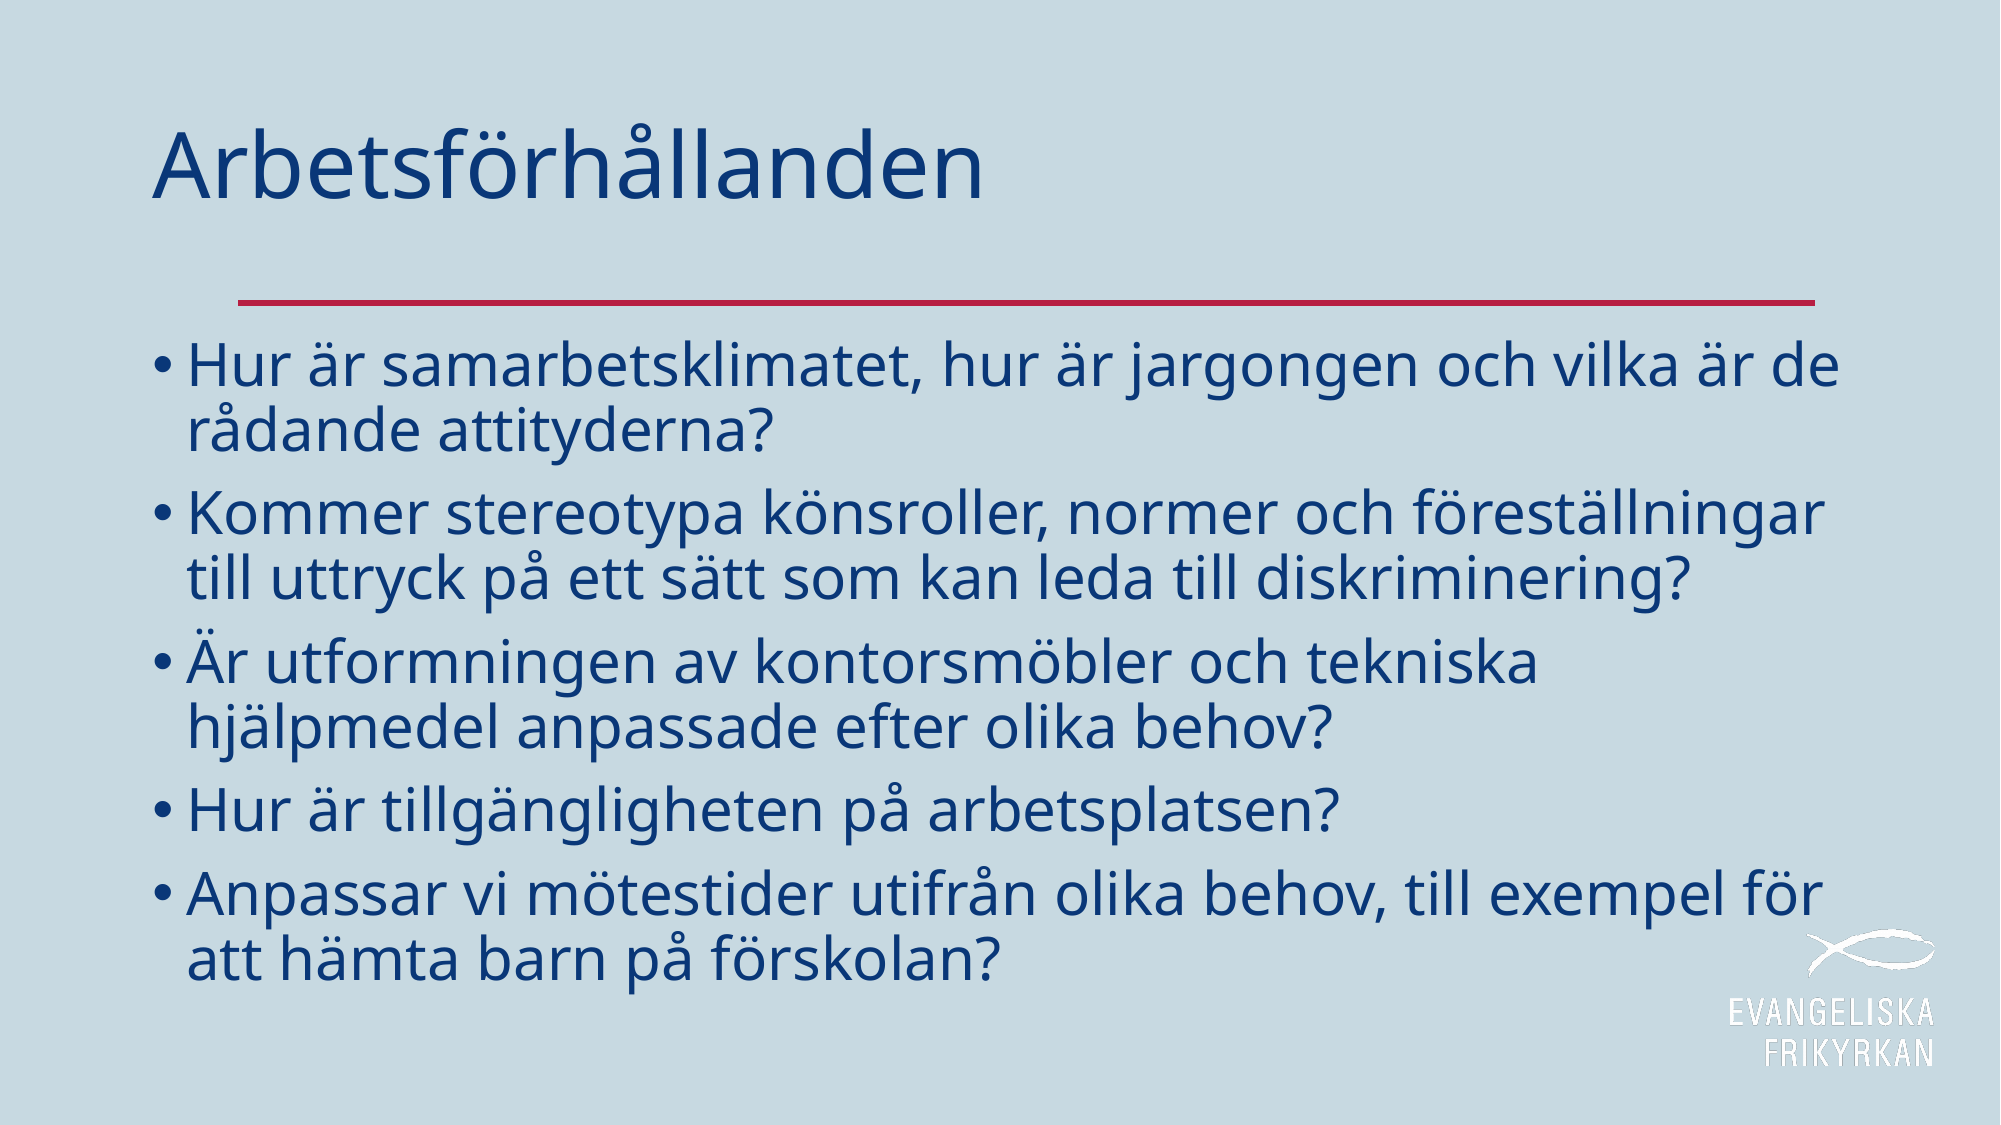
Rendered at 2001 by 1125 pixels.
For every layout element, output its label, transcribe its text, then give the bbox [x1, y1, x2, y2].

list Hur är samarbetsklimatet, hur är jargongen och vilka är de rådande attityderna? Kommer stereotypa könsroller, normer och föreställningar till uttryck på ett sätt som kan leda till diskriminering? Är utformningen av kontorsmöbler och tekniska hjälpmedel anpassade efter olika behov? Hur är tillgängligheten på arbetsplatsen? Anpassar vi mötestider utifrån olika behov, till exempel för att hämta barn på förskolan? [137, 327, 1863, 1014]
picture [1730, 929, 1935, 1066]
title Arbetsförhållanden [137, 59, 1863, 278]
